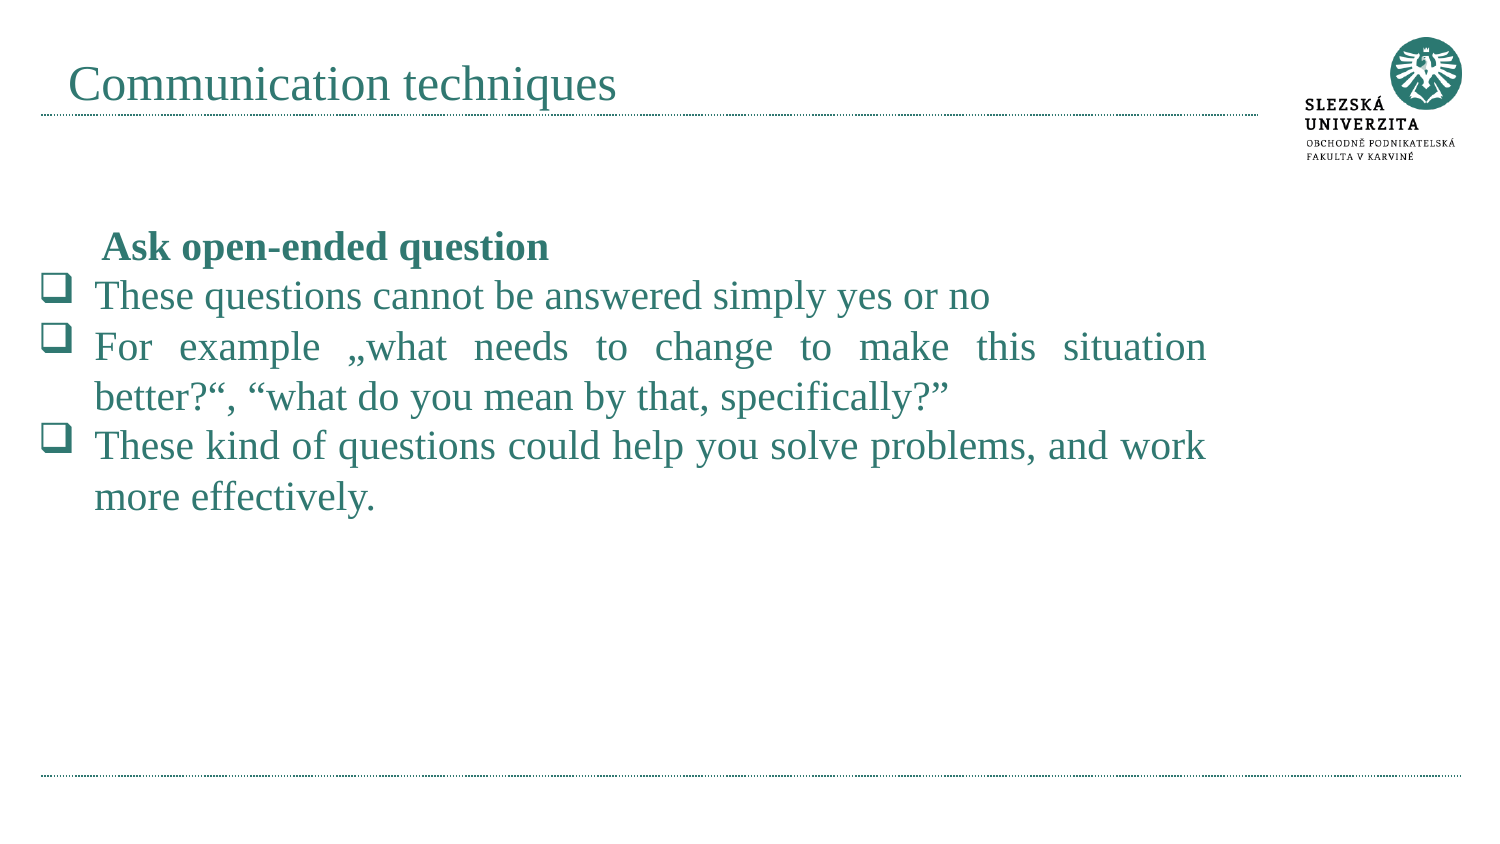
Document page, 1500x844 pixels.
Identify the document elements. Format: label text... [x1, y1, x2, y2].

title Communication techniques [53, 43, 1318, 127]
picture [1305, 37, 1462, 160]
text_box Ask open-ended question These questions cannot be answered simply yes or no For example „what needs to change to make this situation better?“, “what do you mean by that, specifically?” These kind of questions could help you solve problems, and work more effectively. [23, 210, 1223, 526]
